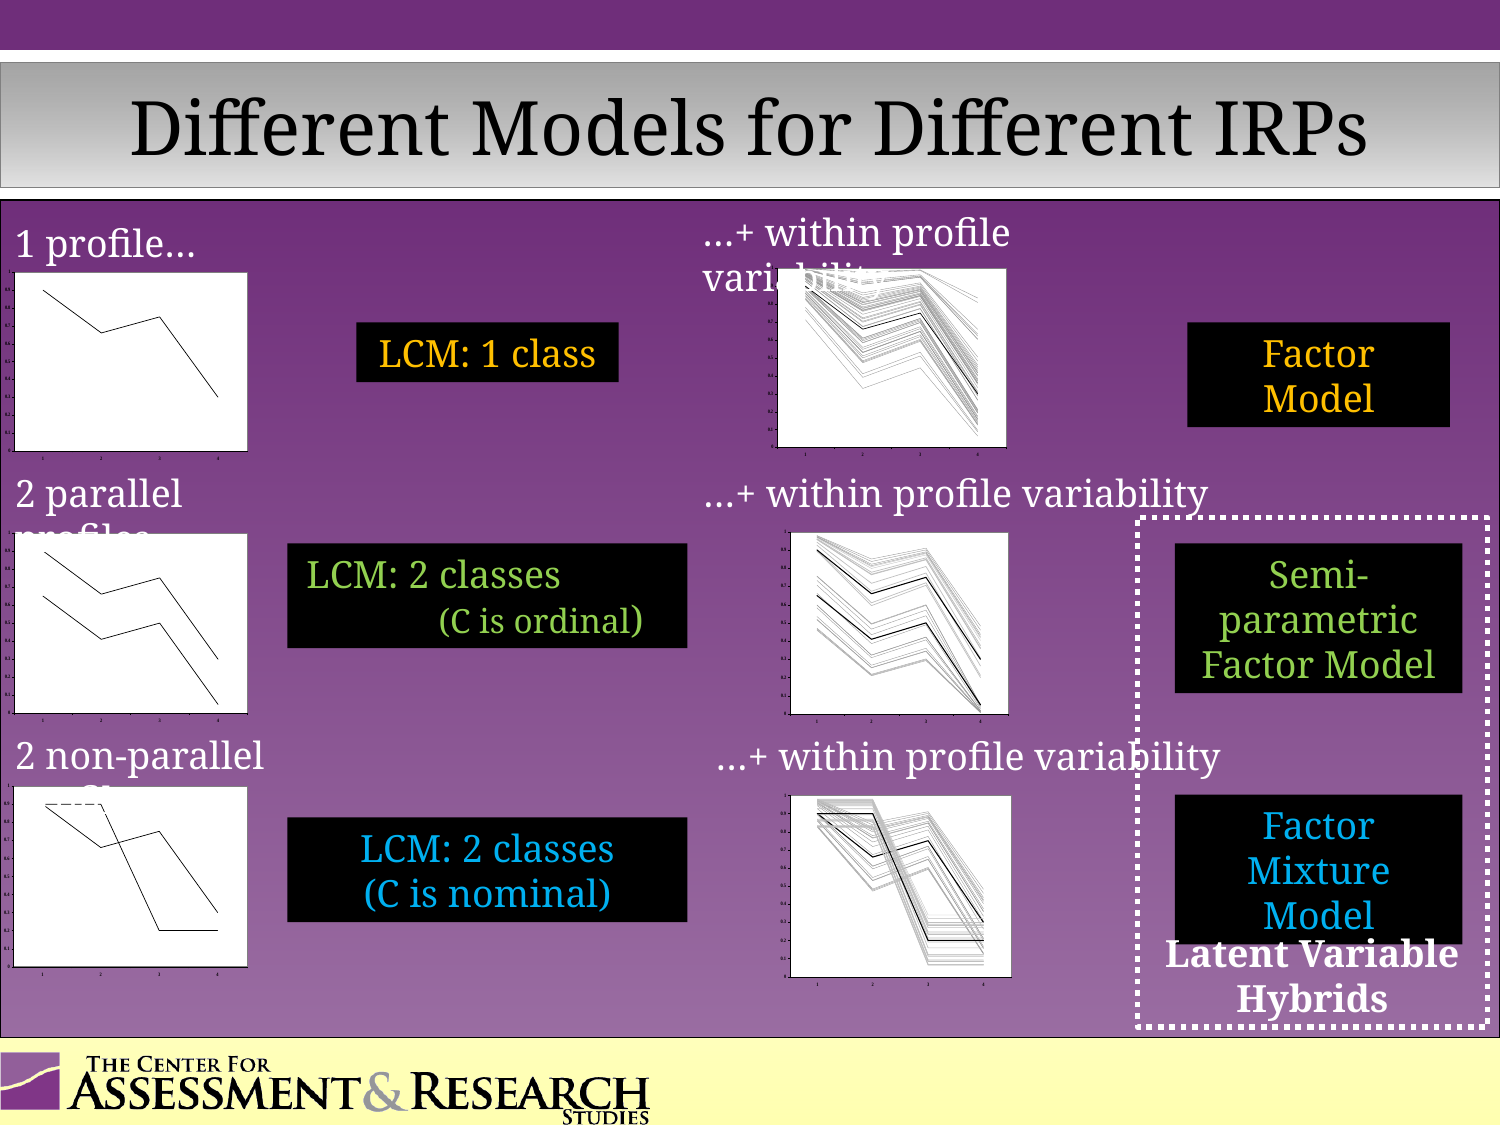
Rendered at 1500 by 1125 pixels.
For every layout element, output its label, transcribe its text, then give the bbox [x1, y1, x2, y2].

text_box Factor Model [1187, 322, 1450, 428]
text_box LCM: 2 classes (C is nominal) [404, 817, 688, 923]
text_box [0, 212, 252, 460]
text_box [687, 201, 1138, 462]
text_box Latent Variable Hybrids [1137, 517, 1488, 1028]
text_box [700, 724, 1289, 994]
text_box LCM: 2 classes (C is ordinal) [341, 543, 683, 649]
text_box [0, 462, 338, 723]
text_box LCM: 1 class [356, 322, 619, 383]
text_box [0, 724, 401, 982]
title Different Models for Different IRPs [0, 62, 1500, 188]
picture [0, 1052, 650, 1125]
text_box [688, 462, 1277, 732]
